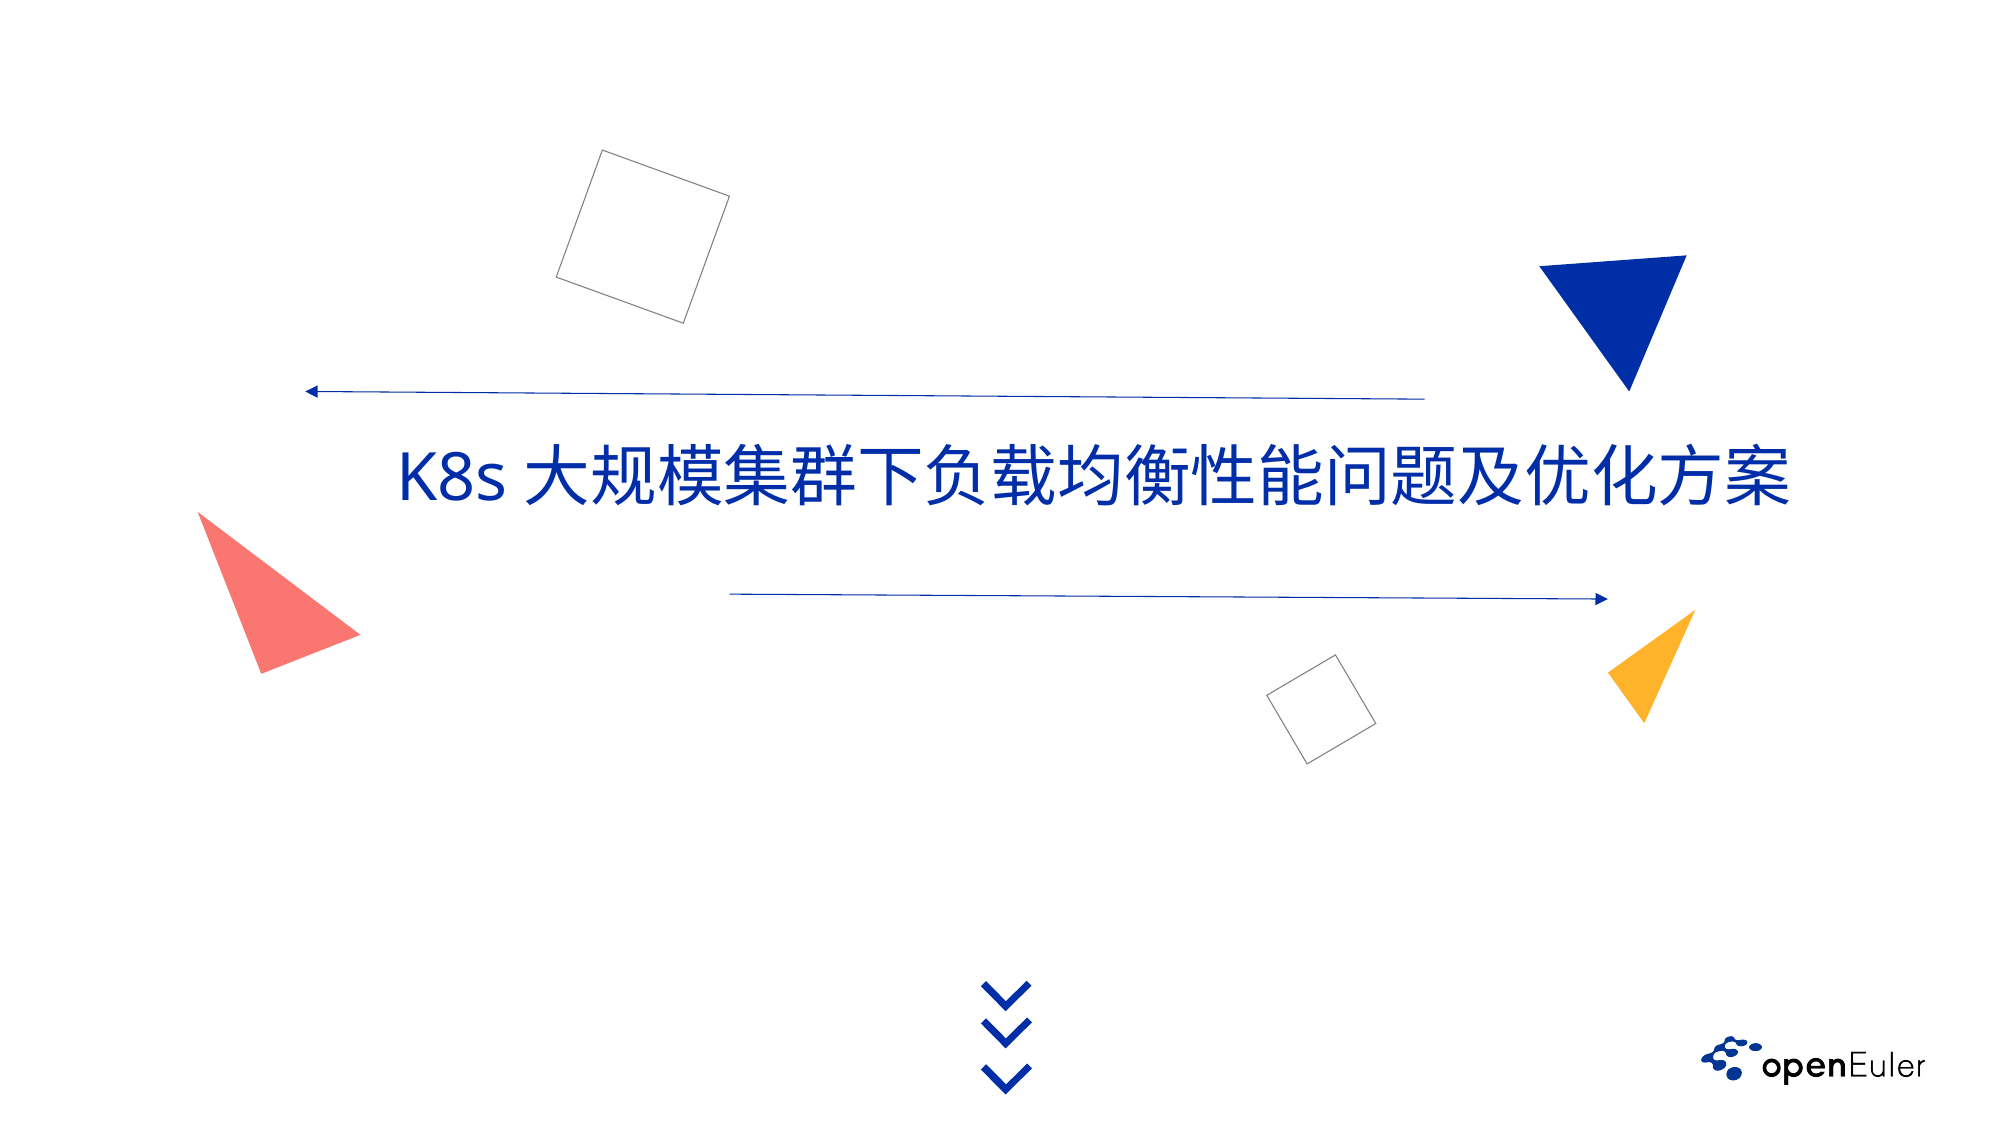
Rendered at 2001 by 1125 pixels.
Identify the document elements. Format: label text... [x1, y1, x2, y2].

picture [1701, 1036, 1925, 1085]
list K8s大规模集群下负载均衡性能问题及优化方案 [381, 435, 1836, 567]
